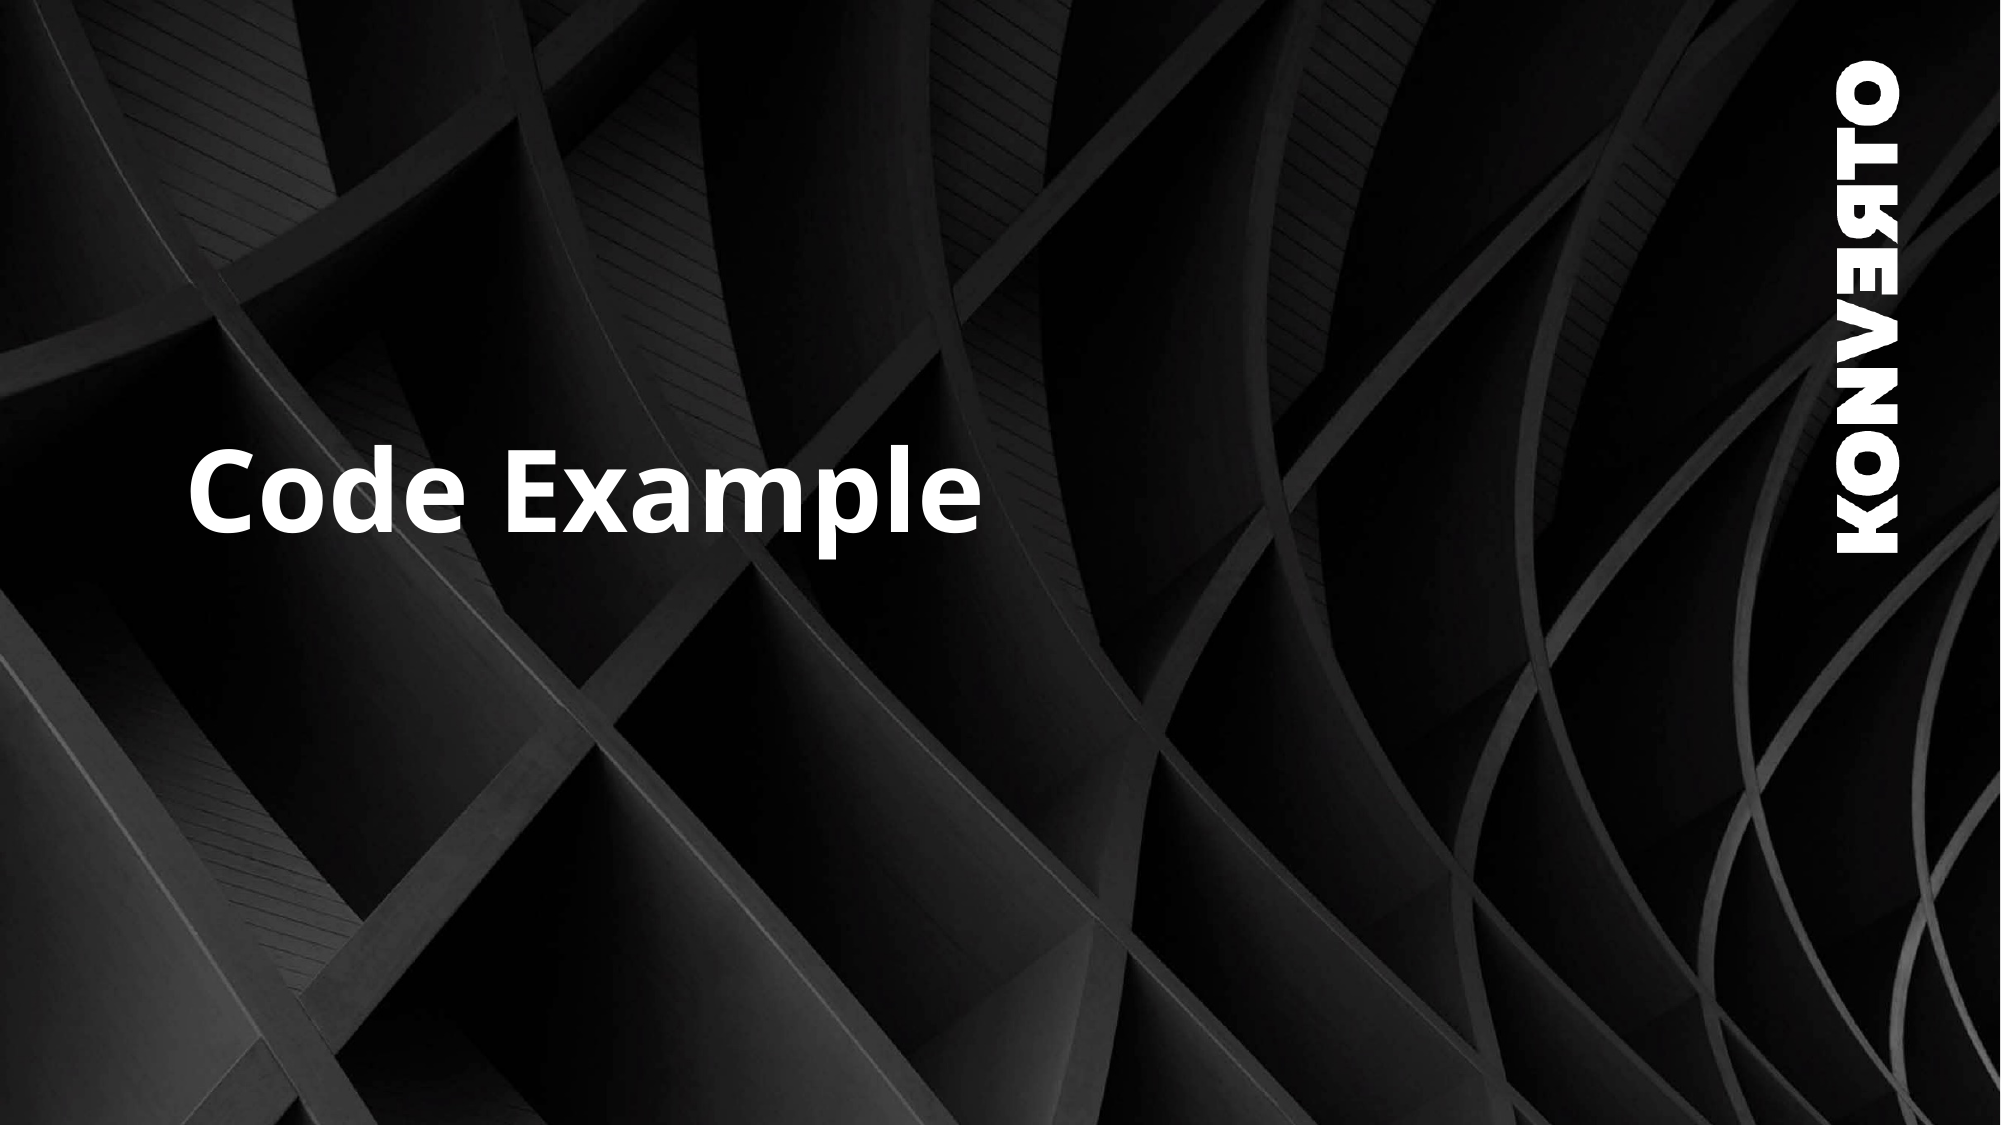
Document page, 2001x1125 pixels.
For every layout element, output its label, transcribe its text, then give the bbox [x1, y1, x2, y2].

title Code Example [169, 64, 1591, 566]
picture [0, 0, 2001, 1125]
